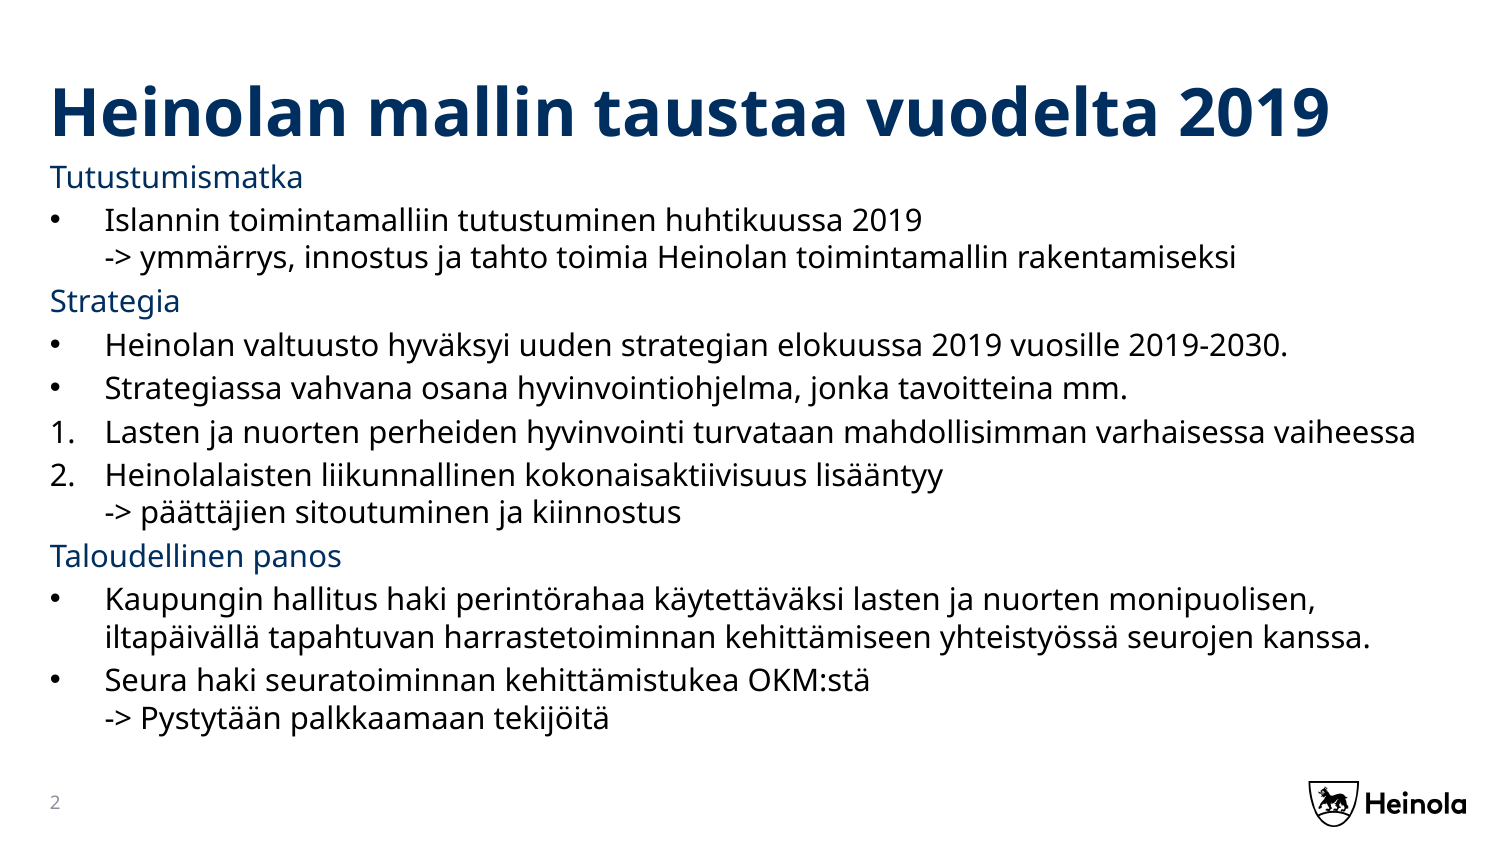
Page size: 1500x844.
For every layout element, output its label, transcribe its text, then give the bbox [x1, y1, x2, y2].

list Tutustumismatka Islannin toimintamalliin tutustuminen huhtikuussa 2019 -> ymmärrys, innostus ja tahto toimia Heinolan toimintamallin rakentamiseksi Strategia Heinolan valtuusto hyväksyi uuden strategian elokuussa 2019 vuosille 2019-2030. Strategiassa vahvana osana hyvinvointiohjelma, jonka tavoitteina mm. Lasten ja nuorten perheiden hyvinvointi turvataan mahdollisimman varhaisessa vaiheessa Heinolalaisten liikunnallinen kokonaisaktiivisuus lisääntyy -> päättäjien sitoutuminen ja kiinnostus Taloudellinen panos Kaupungin hallitus haki perintörahaa käytettäväksi lasten ja nuorten monipuolisen, iltapäivällä tapahtuvan harrastetoiminnan kehittämiseen yhteistyössä seurojen kanssa. Seura haki seuratoiminnan kehittämistukea OKM:stä -> Pystytään palkkaamaan tekijöitä [34, 181, 1466, 754]
slide_number 2 [34, 780, 118, 826]
text_box Heinolan mallin taustaa vuodelta 2019 [34, 39, 1466, 181]
picture [1308, 781, 1466, 827]
